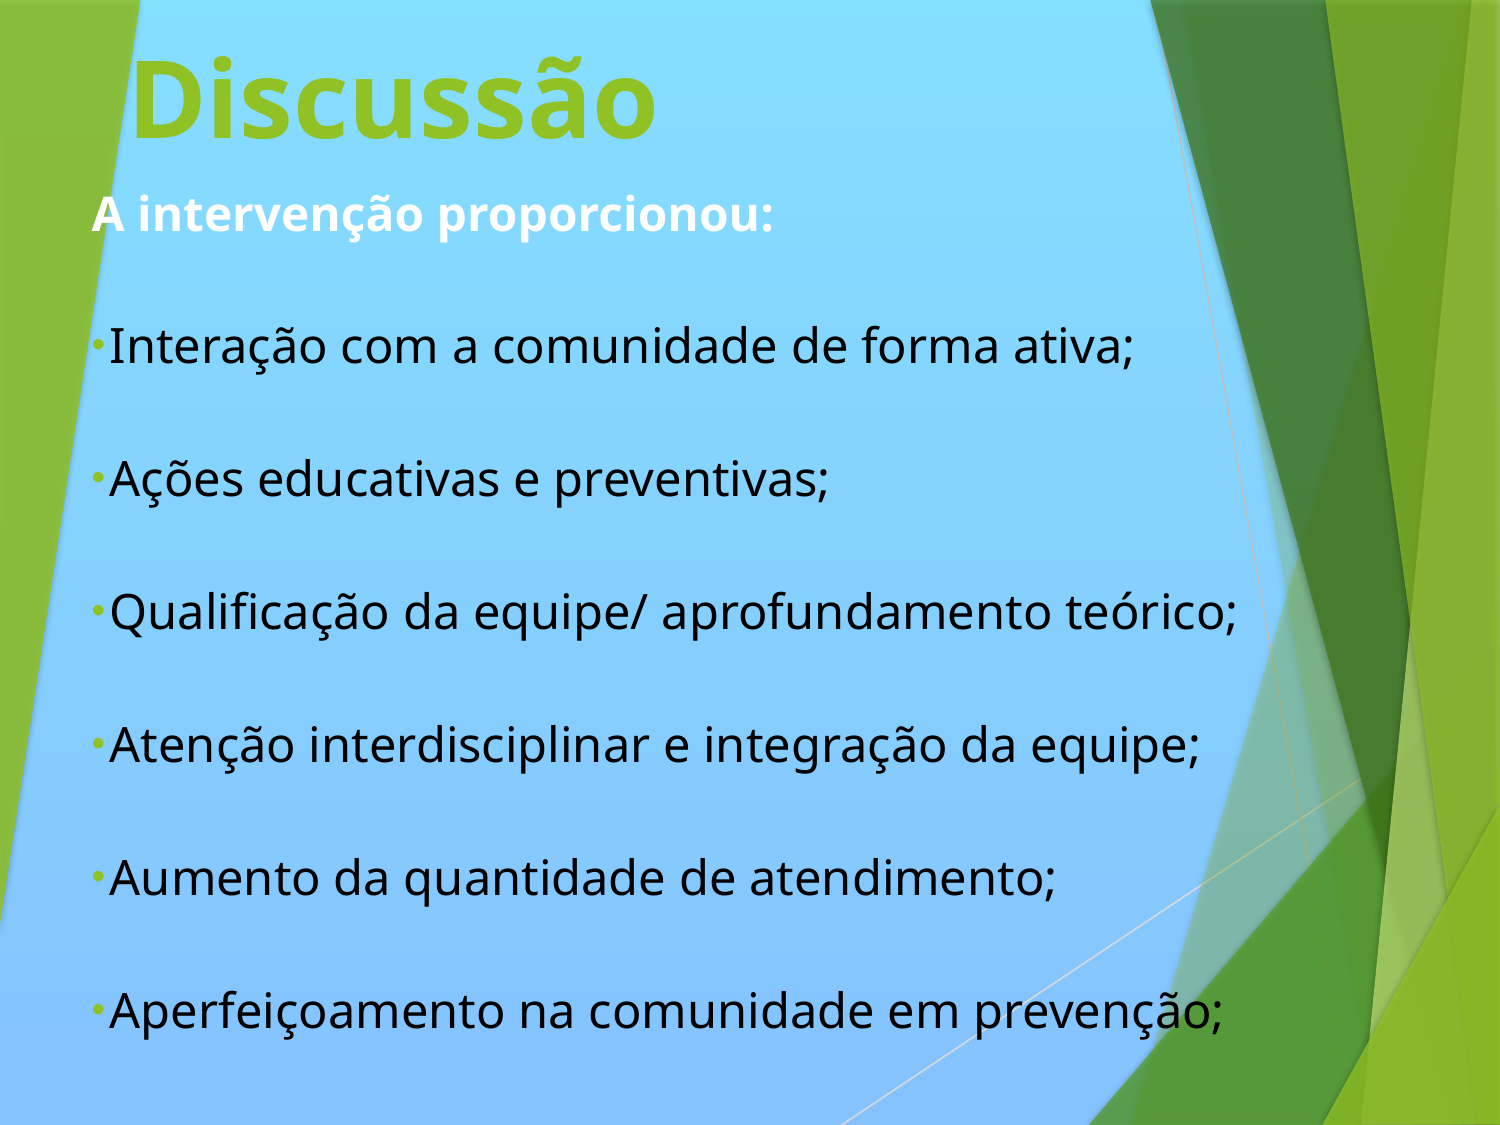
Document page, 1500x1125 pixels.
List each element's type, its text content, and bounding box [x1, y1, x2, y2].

title Discussão [112, 23, 1388, 169]
subtitle A intervenção proporcionou: Interação com a comunidade de forma ativa; Ações educativas e preventivas; Qualificação da equipe/ aprofundamento teórico; Atenção interdisciplinar e integração da equipe; Aumento da quantidade de atendimento; Aperfeiçoamento na comunidade em prevenção; [76, 175, 1500, 1067]
